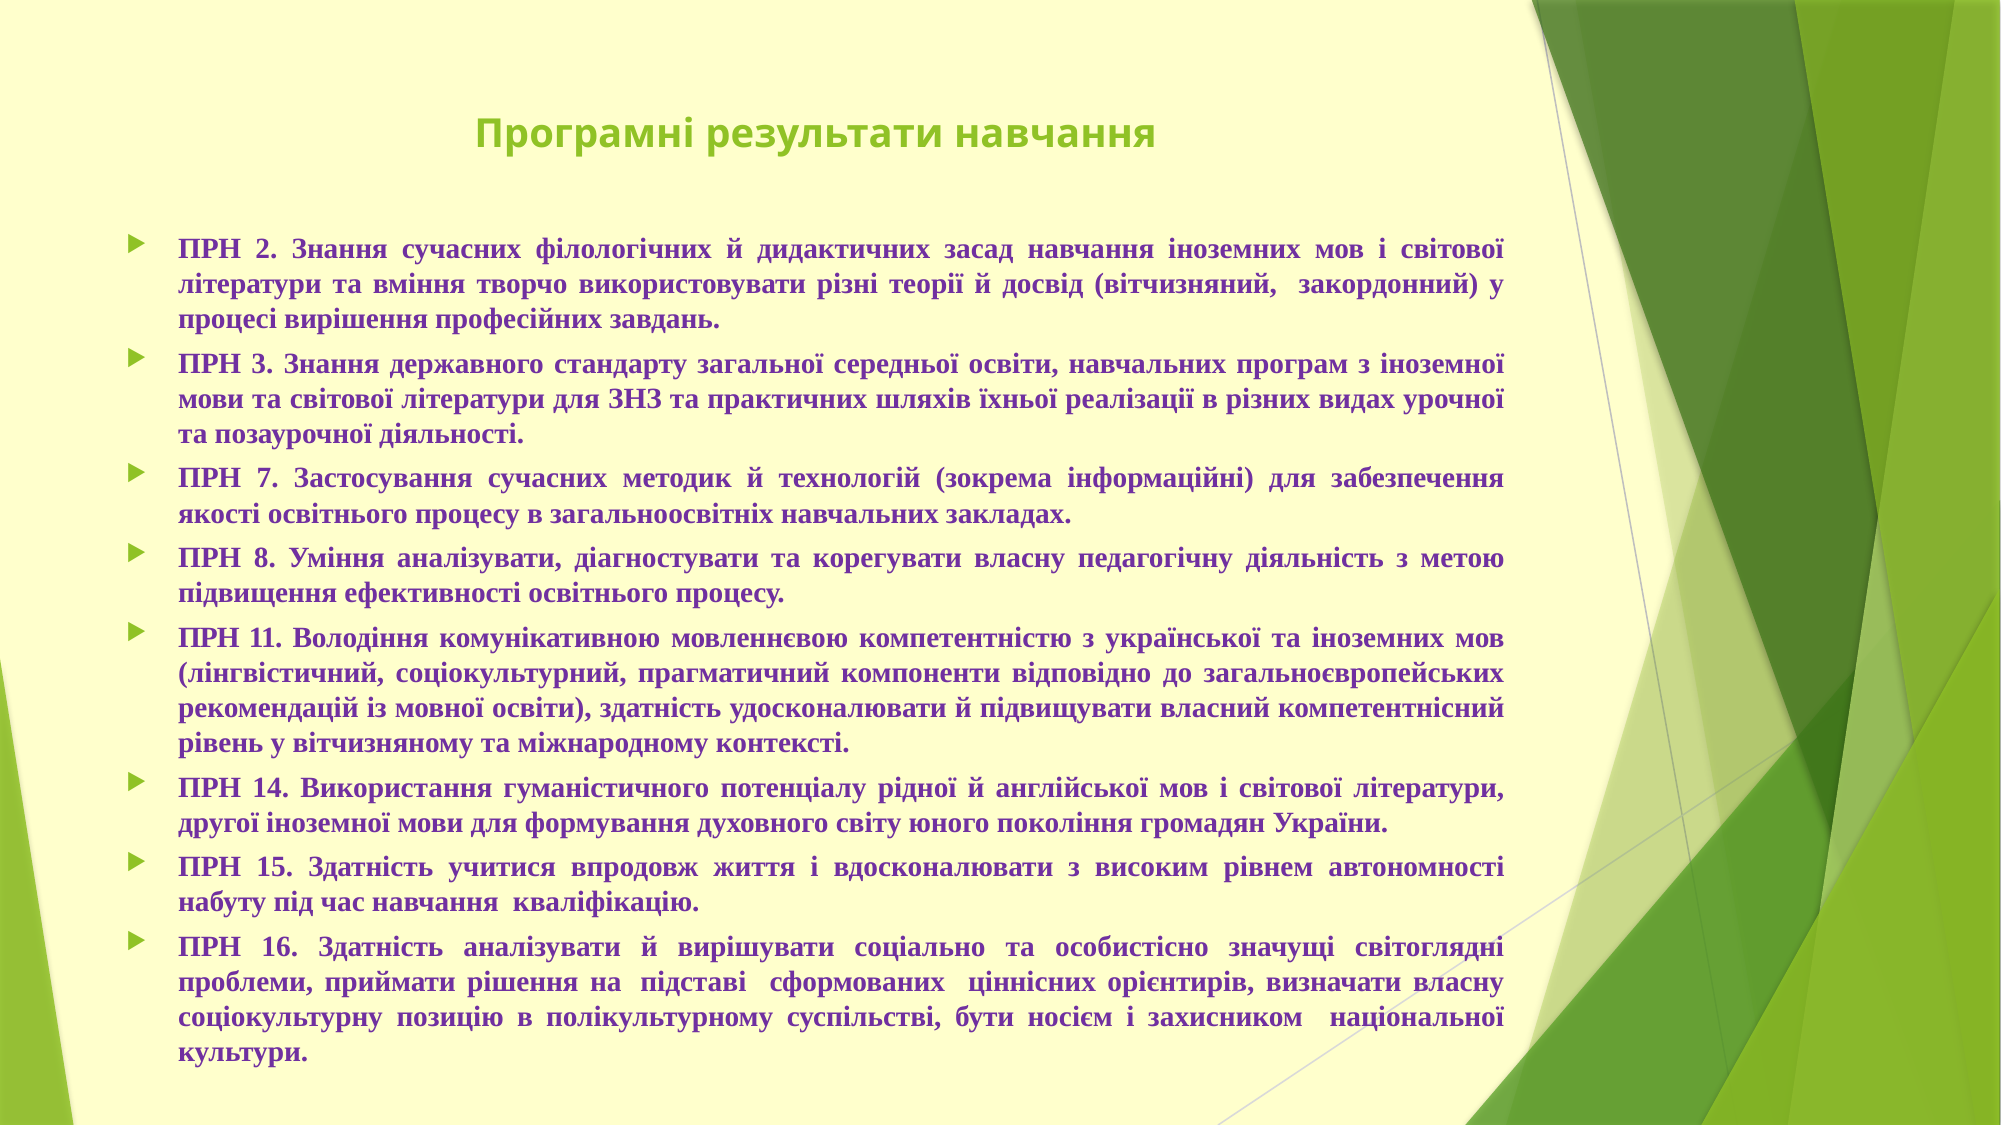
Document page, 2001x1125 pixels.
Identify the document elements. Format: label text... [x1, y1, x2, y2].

list ПРН 2. Знання сучасних філологічних й дидактичних засад навчання іноземних мов і світової літератури та вміння творчо використовувати різні теорії й досвід (вітчизняний, закордонний) у процесі вирішення професійних завдань. ПРН 3. Знання державного стандарту загальної середньої освіти, навчальних програм з іноземної мови та світової літератури для ЗНЗ та практичних шляхів їхньої реалізації в різних видах урочної та позаурочної діяльності. ПРН 7. Застосування сучасних методик й технологій (зокрема інформаційні) для забезпечення якості освітнього процесу в загальноосвітніх навчальних закладах. ПРН 8. Уміння аналізувати, діагностувати та корегувати власну педагогічну діяльність з метою підвищення ефективності освітнього процесу. ПРН 11. Володіння комунікативною мовленнєвою компетентністю з української та іноземних мов (лінгвістичний, соціокультурний, прагматичний компоненти відповідно до загальноєвропейських рекомендацій із мовної освіти), здатність удосконалювати й підвищувати власний компетентнісний рівень у вітчизняному та міжнародному контексті. ПРН 14. Використання гуманістичного потенціалу рідної й англійської мов і світової літератури, другої іноземної мови для формування духовного світу юного покоління громадян України. ПРН 15. Здатність учитися впродовж життя і вдосконалювати з високим рівнем автономності набуту під час навчання кваліфікацію. ПРН 16. Здатність аналізувати й вирішувати соціально та особистісно значущі світоглядні проблеми, приймати рішення на підставі сформованих ціннісних орієнтирів, визначати власну соціокультурну позицію в полікультурному суспільстві, бути носієм і захисником національної культури. [111, 221, 1522, 1097]
title Програмні результати навчання [111, 99, 1522, 164]
